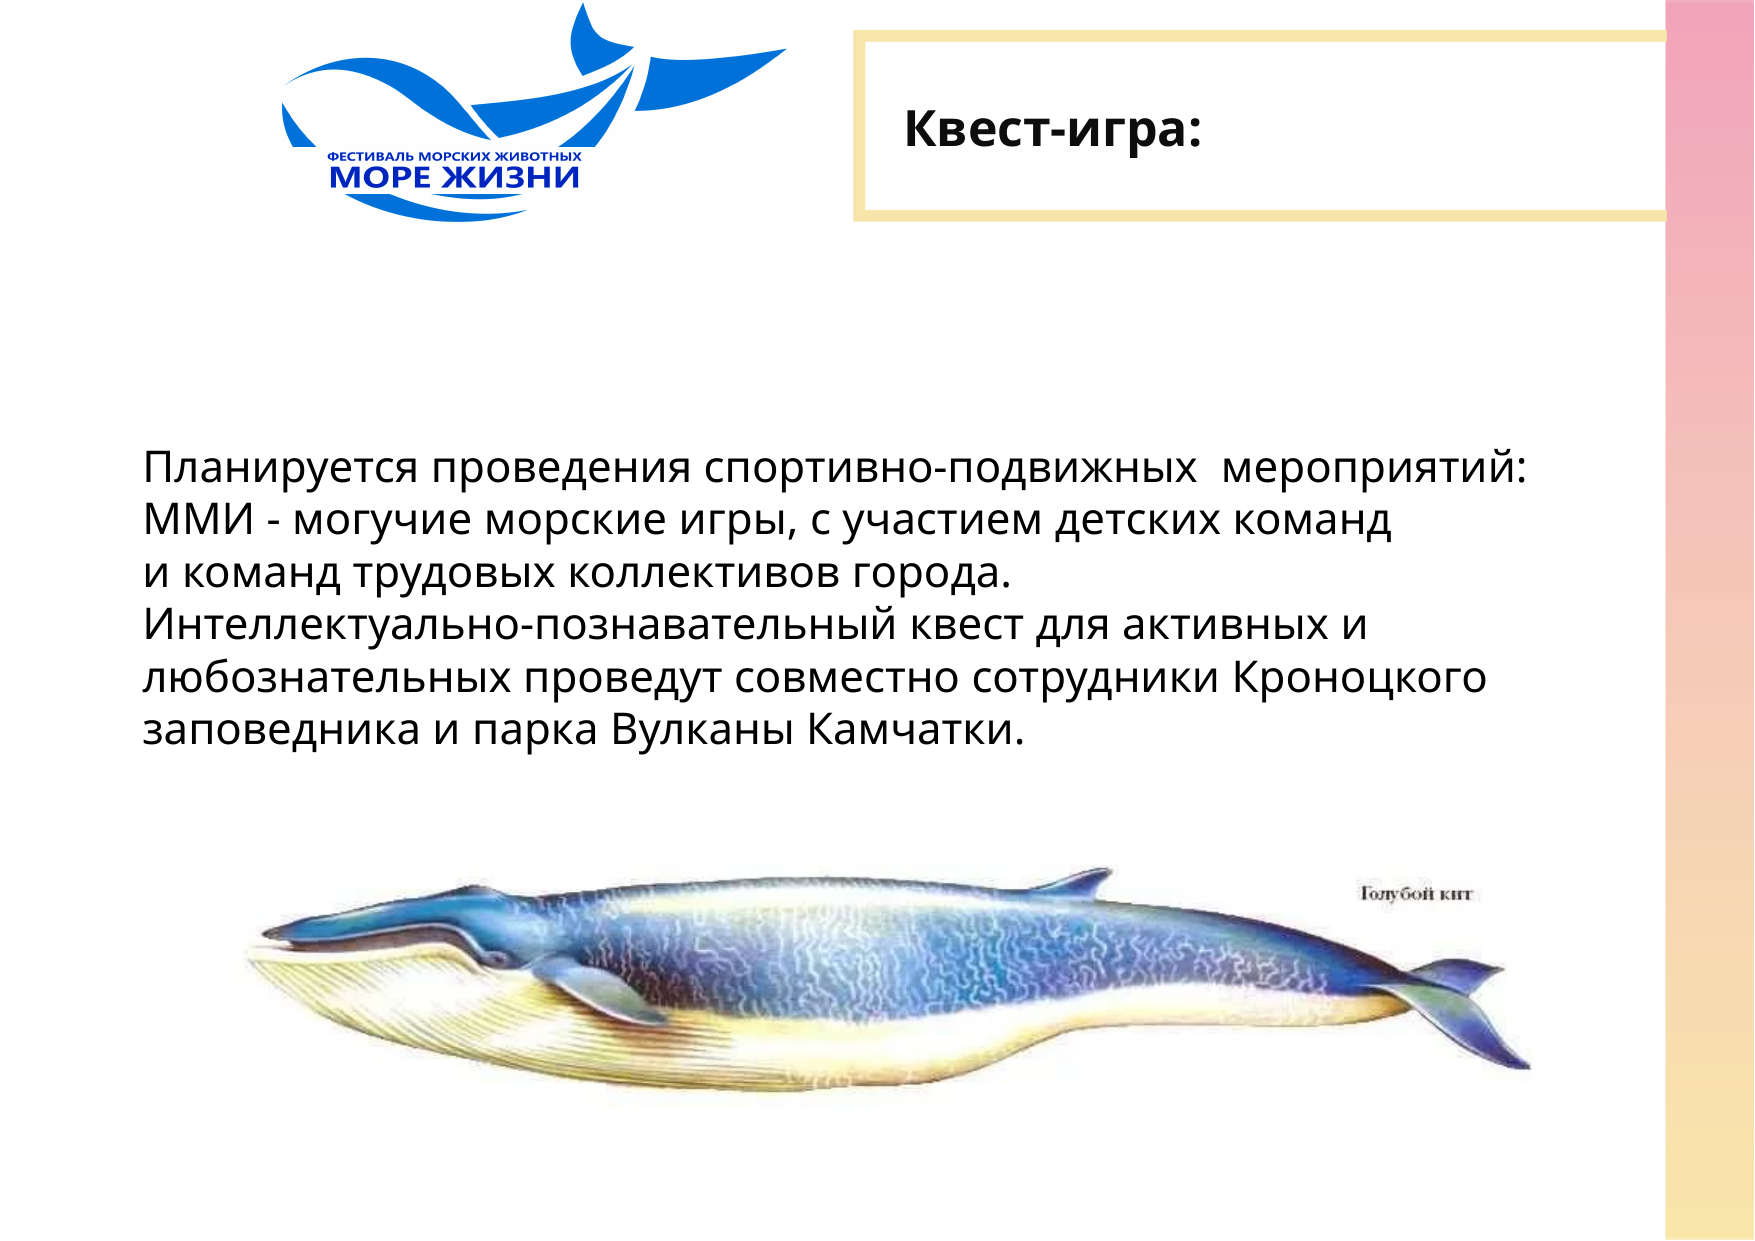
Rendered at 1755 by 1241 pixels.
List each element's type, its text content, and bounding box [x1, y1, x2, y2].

picture [853, 0, 1755, 1241]
picture [282, 1, 787, 223]
picture [231, 840, 1547, 1160]
text_box Планируется проведения спортивно-подвижных мероприятий: ММИ - могучие морские игры, с участием детских команд и команд трудовых коллективов города. Интеллектуально-познавательный квест для активных и любознательных проведут совместно сотрудники Кроноцкого заповедника и парка Вулканы Камчатки. [127, 431, 1543, 761]
